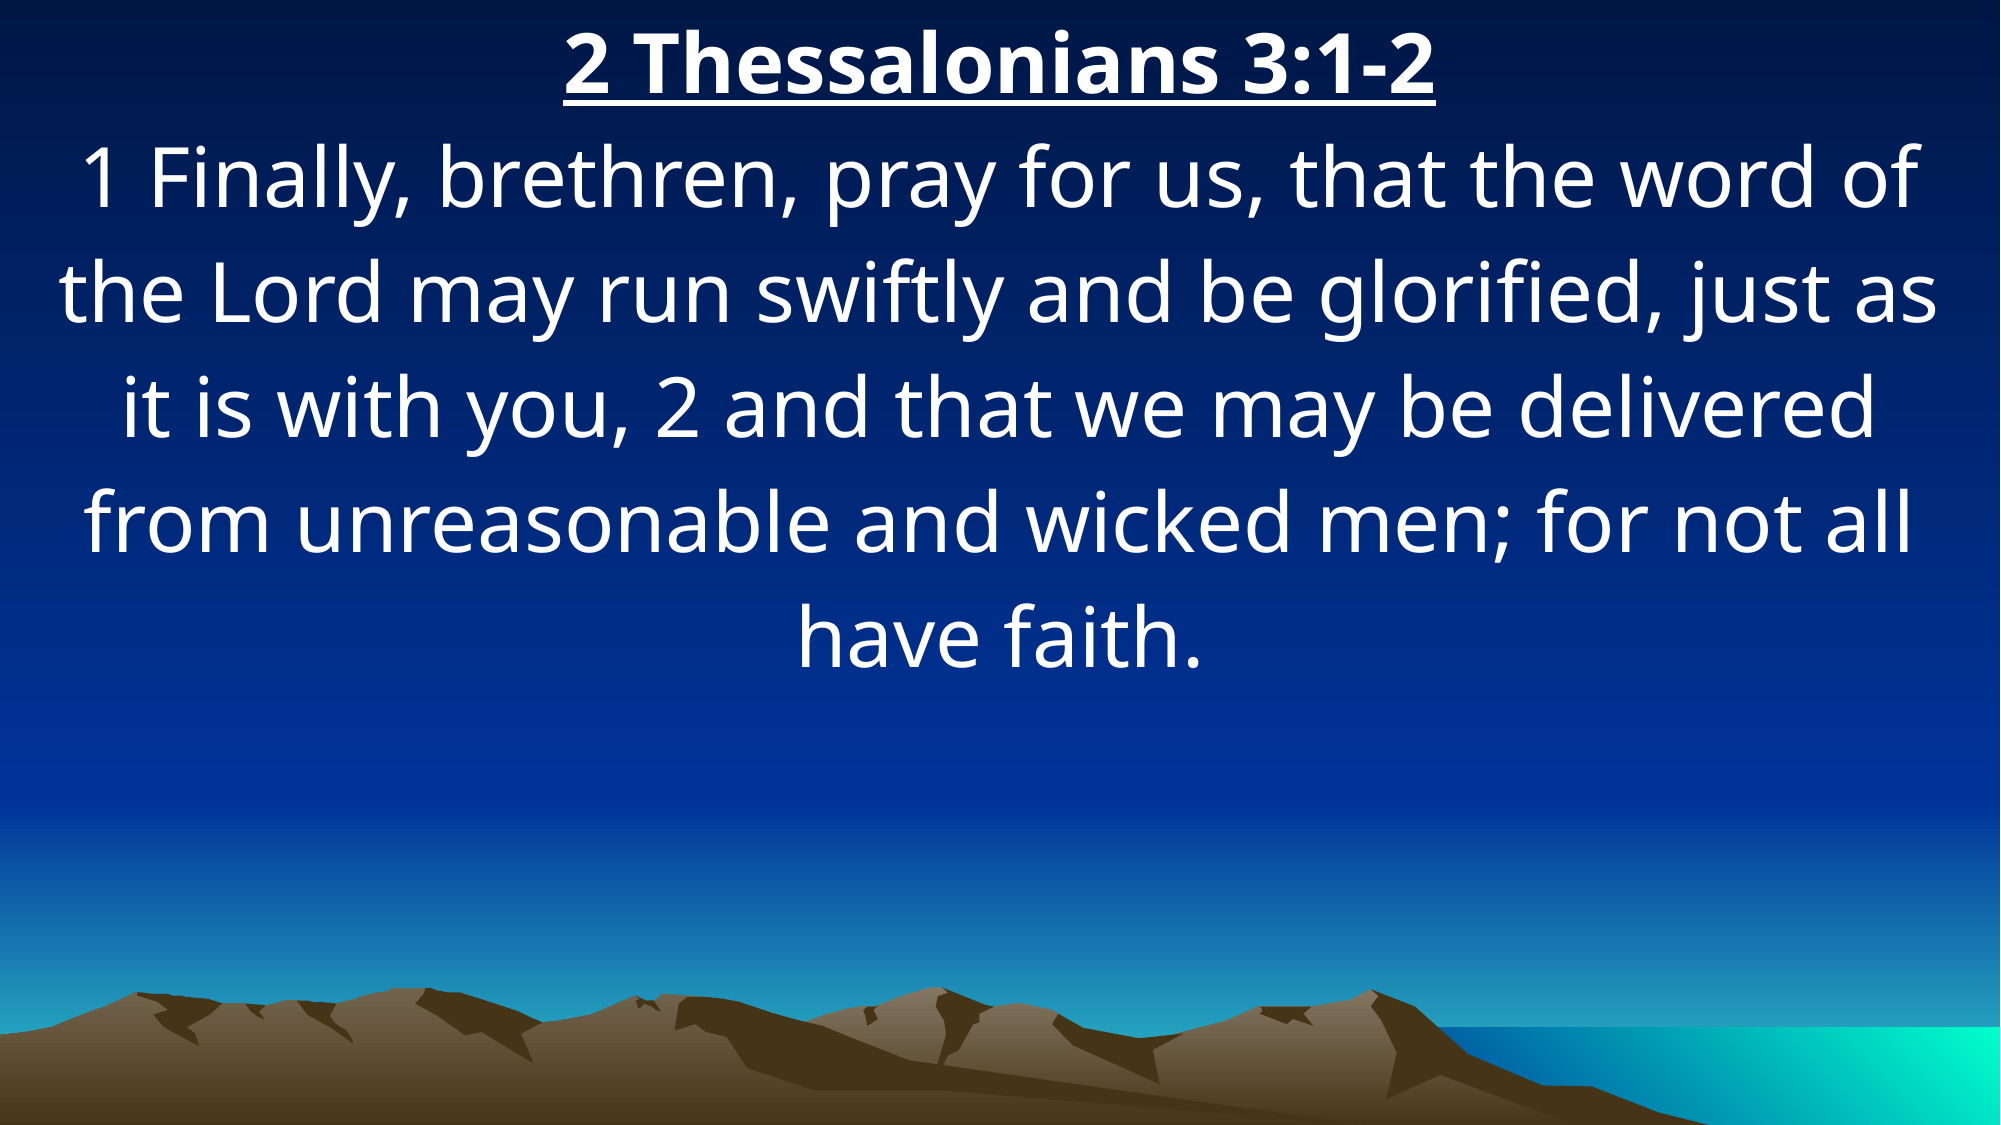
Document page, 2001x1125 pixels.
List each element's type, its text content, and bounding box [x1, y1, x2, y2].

text_box 2 Thessalonians 3:1-2 1 Finally, brethren, pray for us, that the word of the Lord may run swiftly and be glorified, just as it is with you, 2 and that we may be delivered from unreasonable and wicked men; for not all have faith. [24, 0, 1975, 813]
